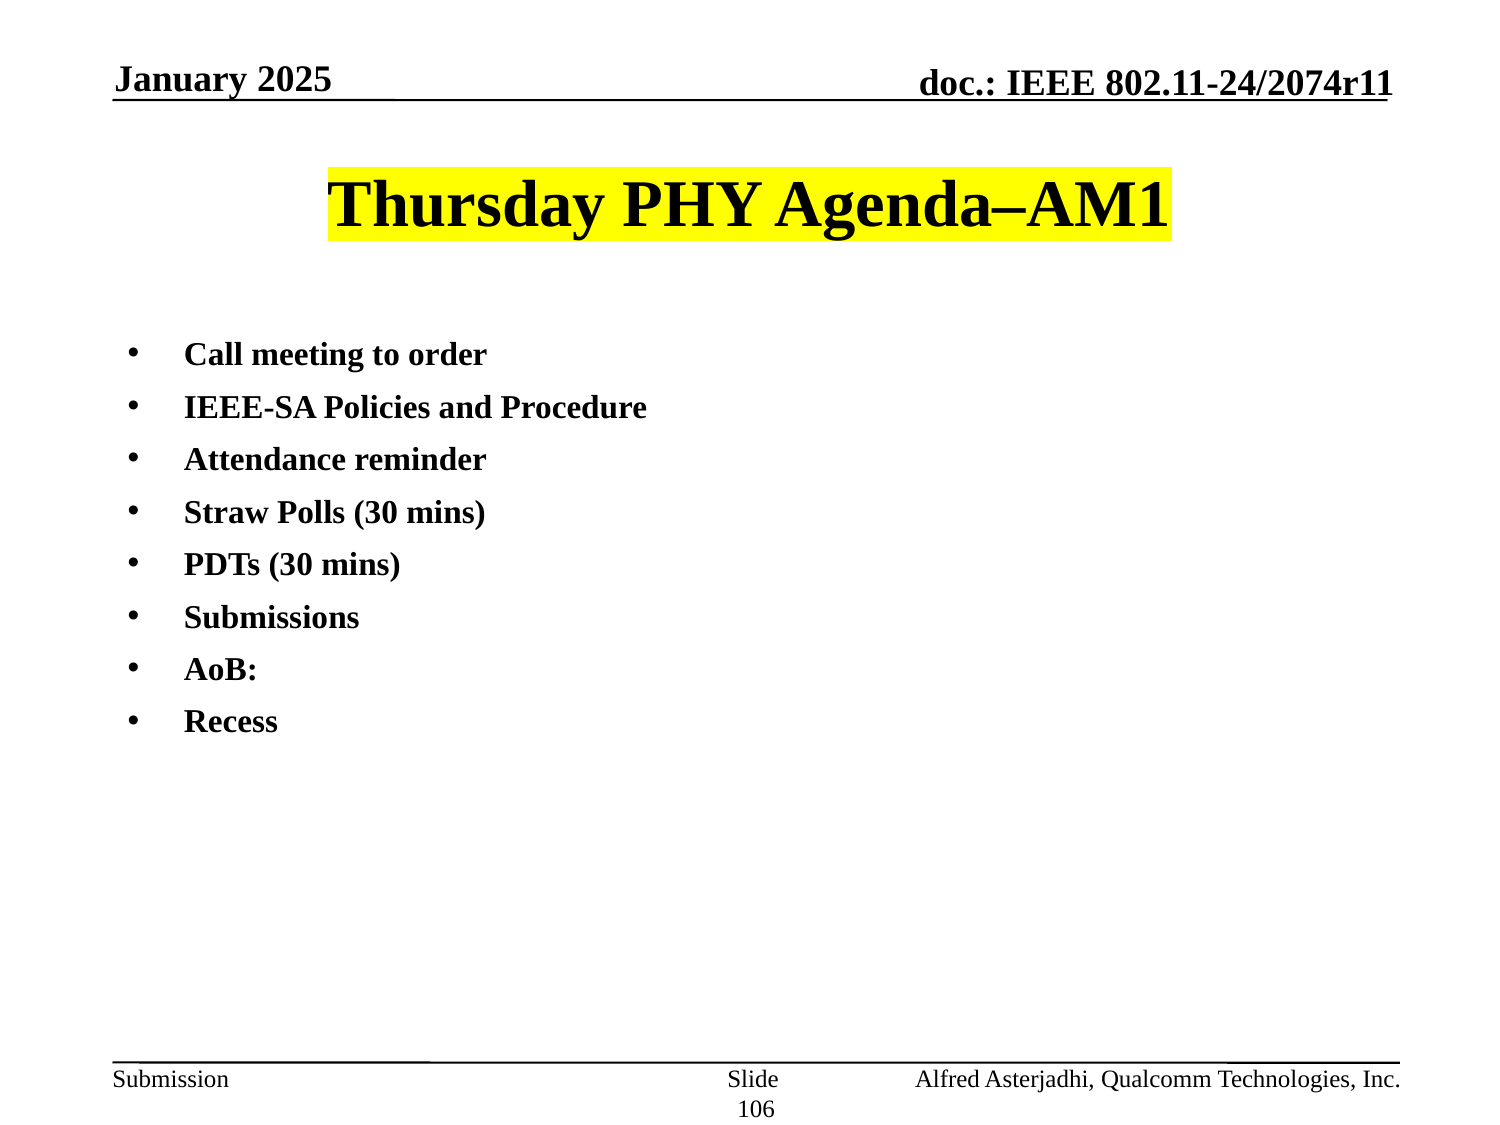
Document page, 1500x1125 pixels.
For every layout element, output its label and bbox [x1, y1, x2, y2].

slide_number [712, 1061, 800, 1123]
slide_number [114, 54, 423, 100]
title [112, 112, 1388, 288]
list [112, 324, 1388, 1063]
footer [878, 1061, 1402, 1093]
